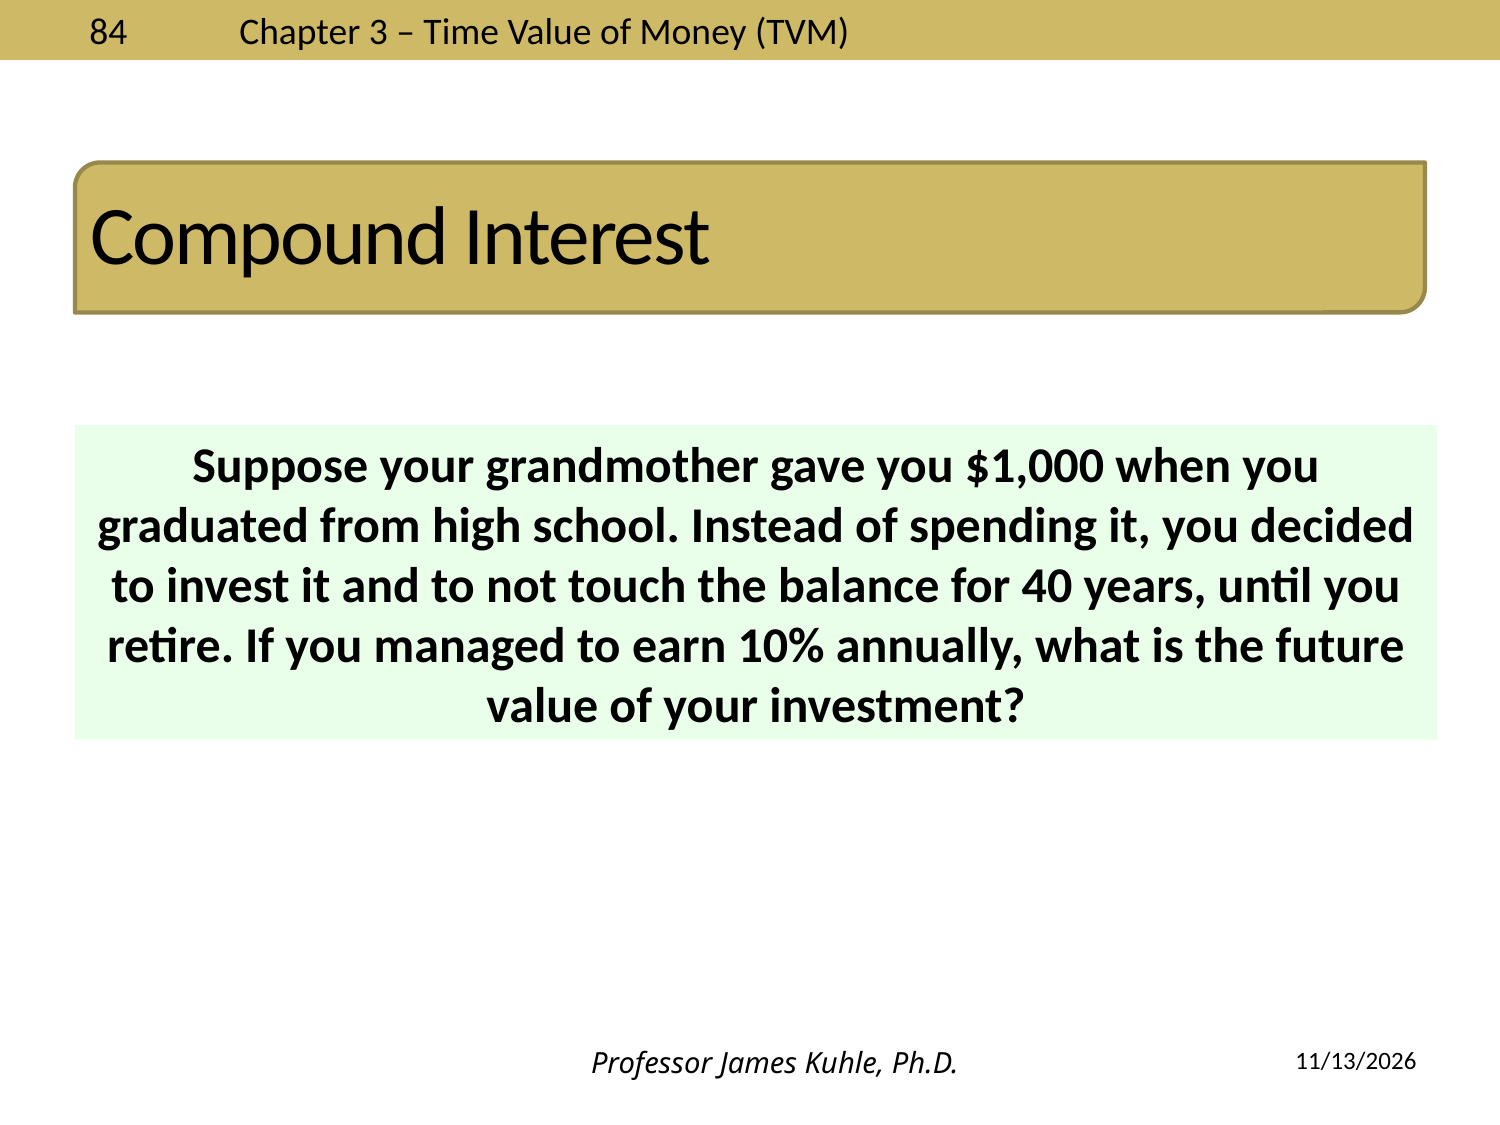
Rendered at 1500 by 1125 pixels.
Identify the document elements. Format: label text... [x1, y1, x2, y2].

footer Professor James Kuhle, Ph.D. [437, 1037, 1113, 1092]
text_box Suppose your grandmother gave you $1,000 when you graduated from high school. Instead of spending it, you decided to invest it and to not touch the balance for 40 years, until you retire. If you managed to earn 10% annually, what is the future value of your investment? [74, 424, 1438, 740]
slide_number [1212, 1037, 1500, 1092]
title Compound Interest [75, 149, 1425, 313]
